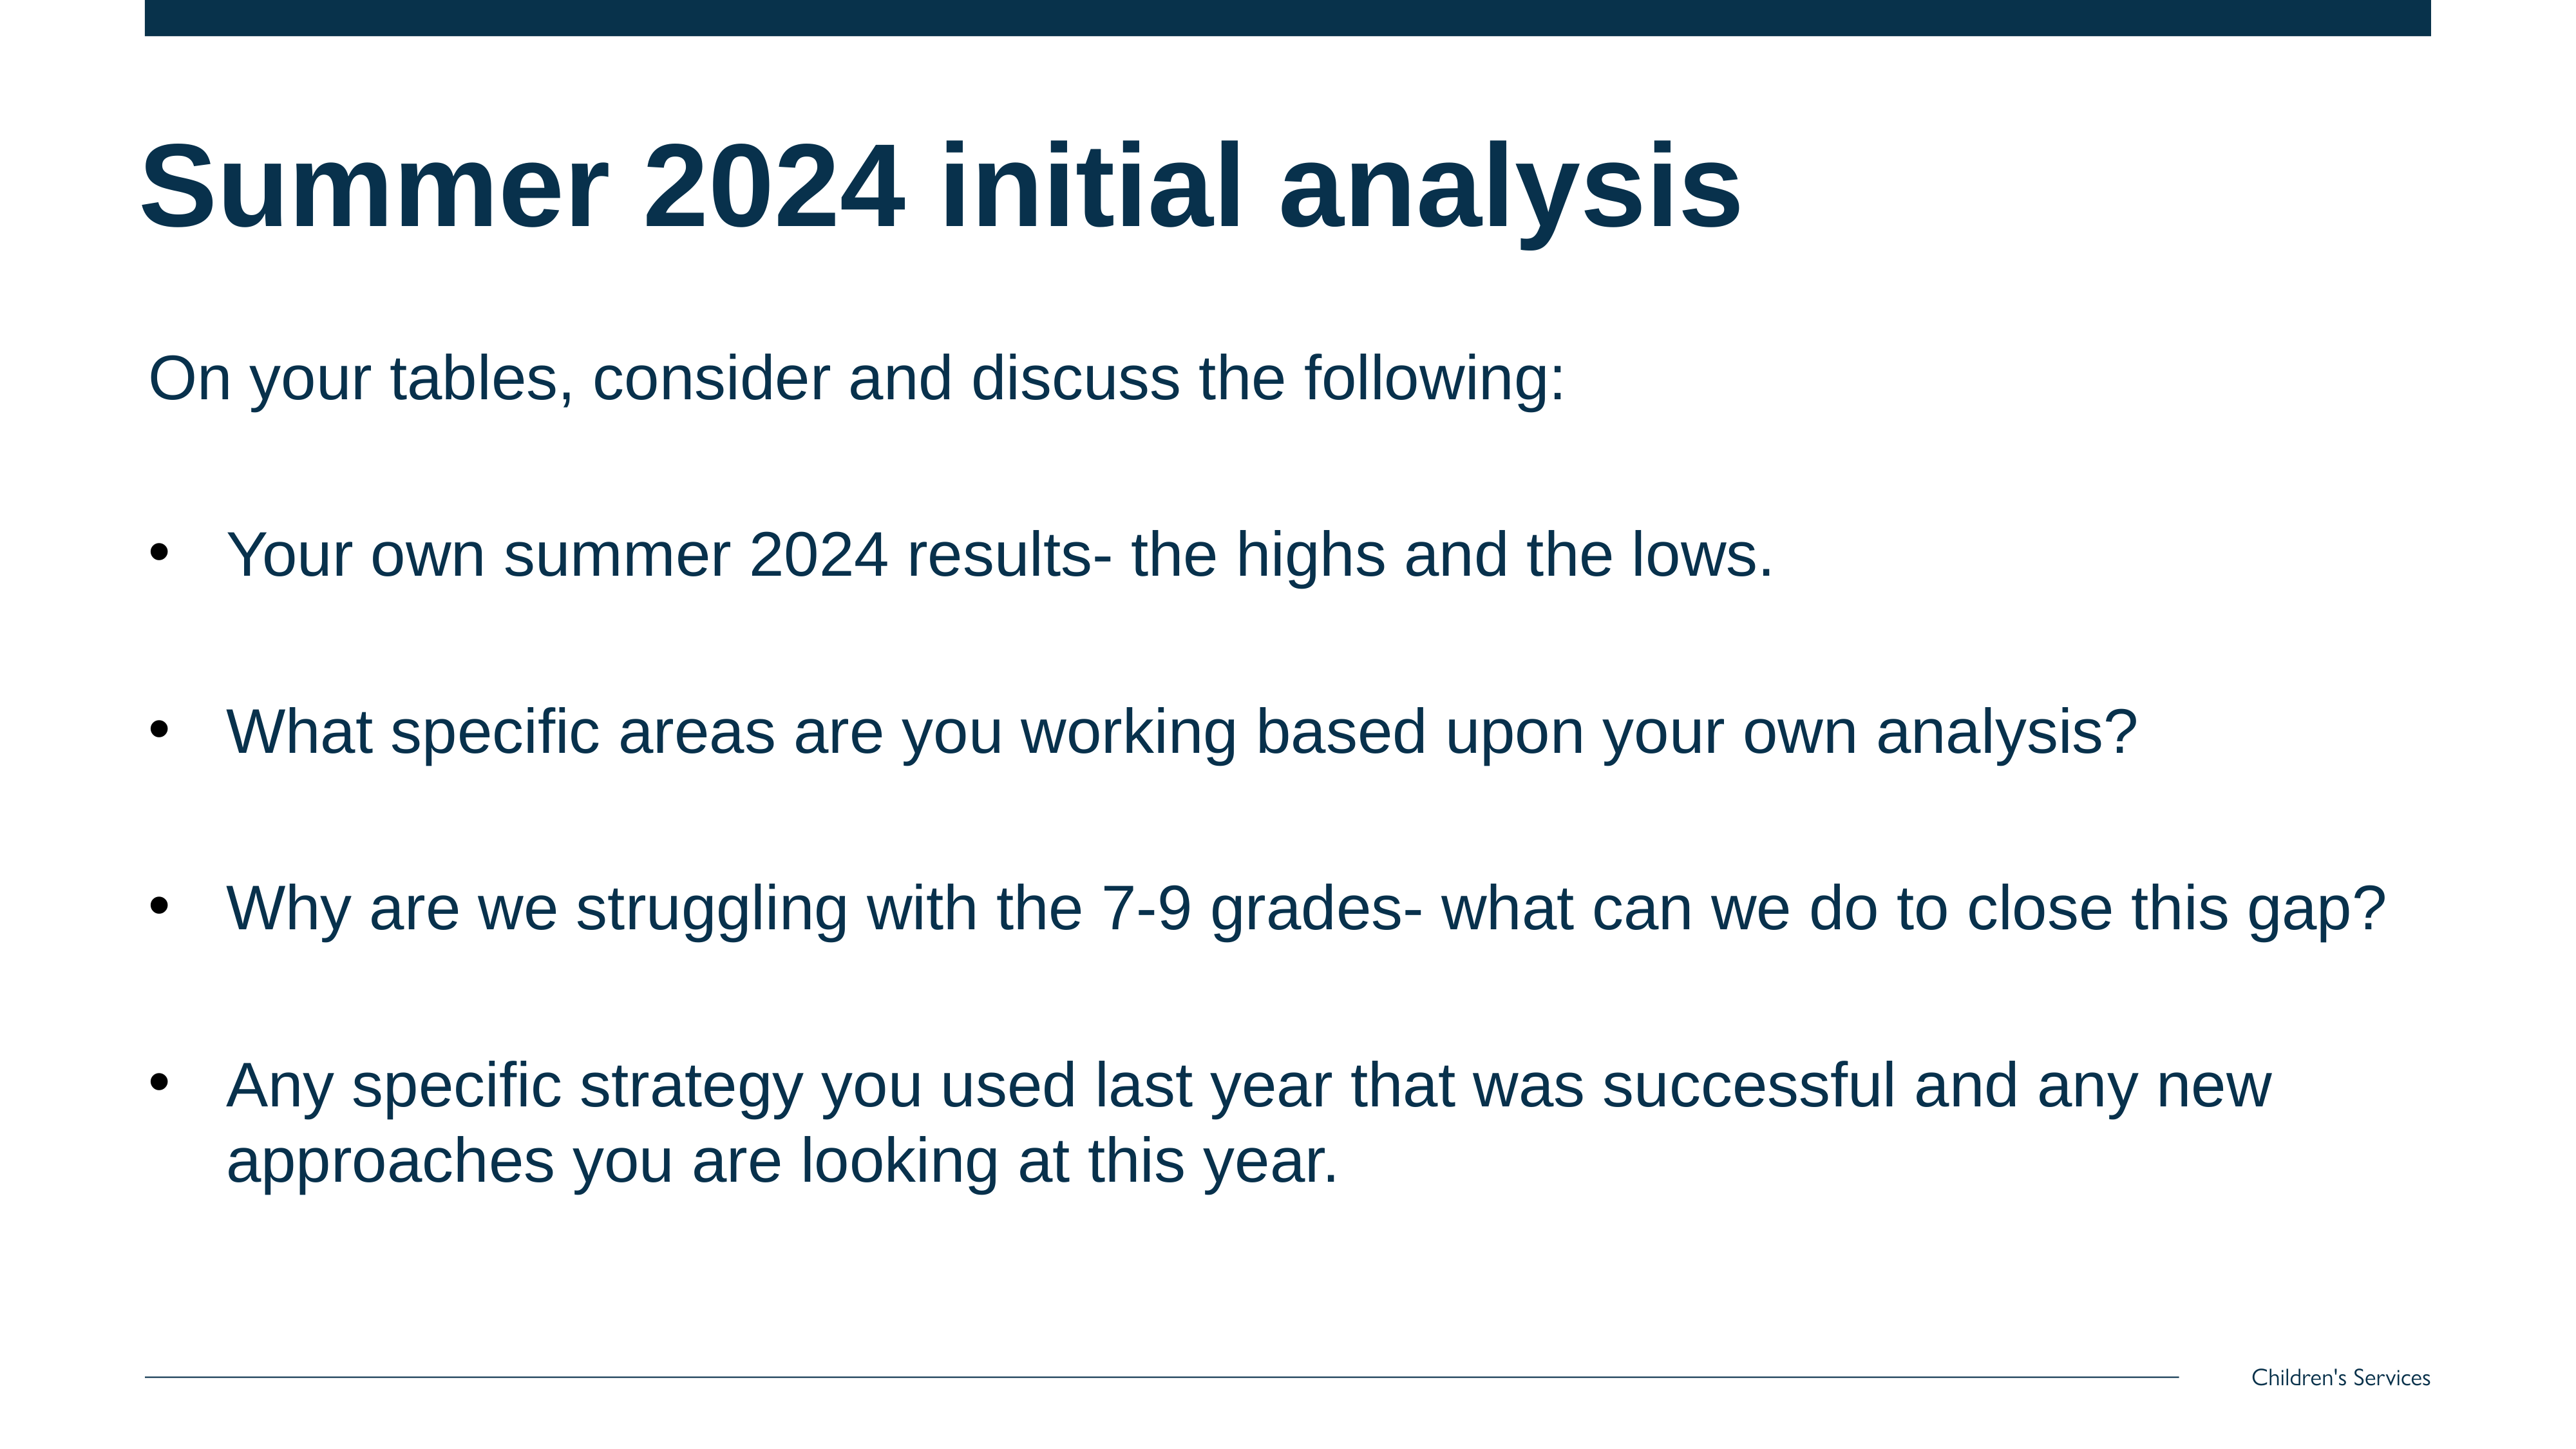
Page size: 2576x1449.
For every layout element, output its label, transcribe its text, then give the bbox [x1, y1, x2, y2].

picture [0, 0, 2576, 1449]
title Summer 2024 initial analysis [128, 58, 1856, 300]
list On your tables, consider and discuss the following: Your own summer 2024 results- the highs and the lows. What specific areas are you working based upon your own analysis? Why are we struggling with the 7-9 grades- what can we do to close this gap? Any specific strategy you used last year that was successful and any new approaches you are looking at this year. [128, 332, 2447, 1257]
